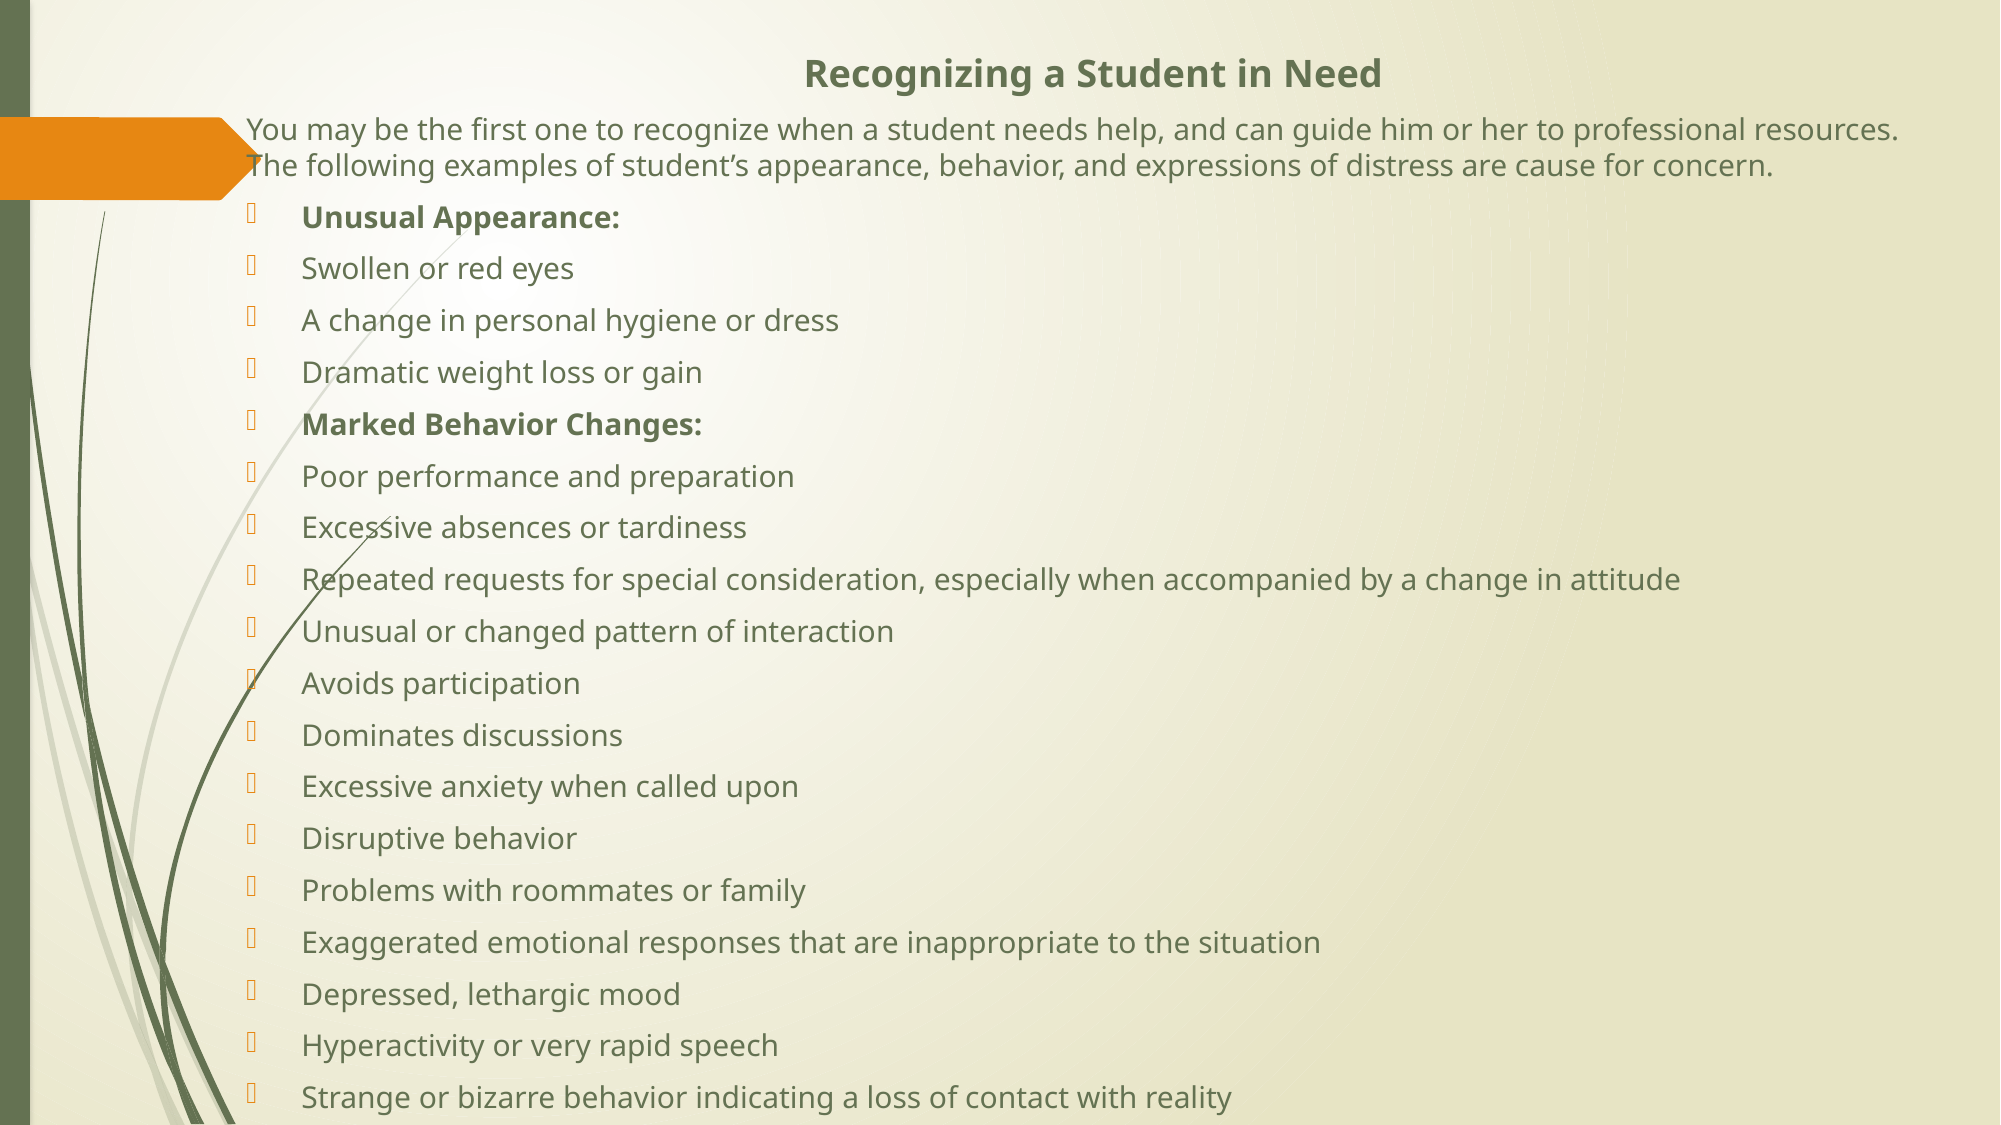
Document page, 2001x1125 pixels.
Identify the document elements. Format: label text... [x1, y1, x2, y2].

list Recognizing a Student in Need You may be the first one to recognize when a student needs help, and can guide him or her to professional resources. The following examples of student’s appearance, behavior, and expressions of distress are cause for concern. Unusual Appearance: Swollen or red eyes A change in personal hygiene or dress Dramatic weight loss or gain Marked Behavior Changes: Poor performance and preparation Excessive absences or tardiness Repeated requests for special consideration, especially when accompanied by a change in attitude Unusual or changed pattern of interaction Avoids participation Dominates discussions Excessive anxiety when called upon Disruptive behavior Problems with roommates or family Exaggerated emotional responses that are inappropriate to the situation Depressed, lethargic mood Hyperactivity or very rapid speech Strange or bizarre behavior indicating a loss of contact with reality [231, 41, 1957, 1125]
